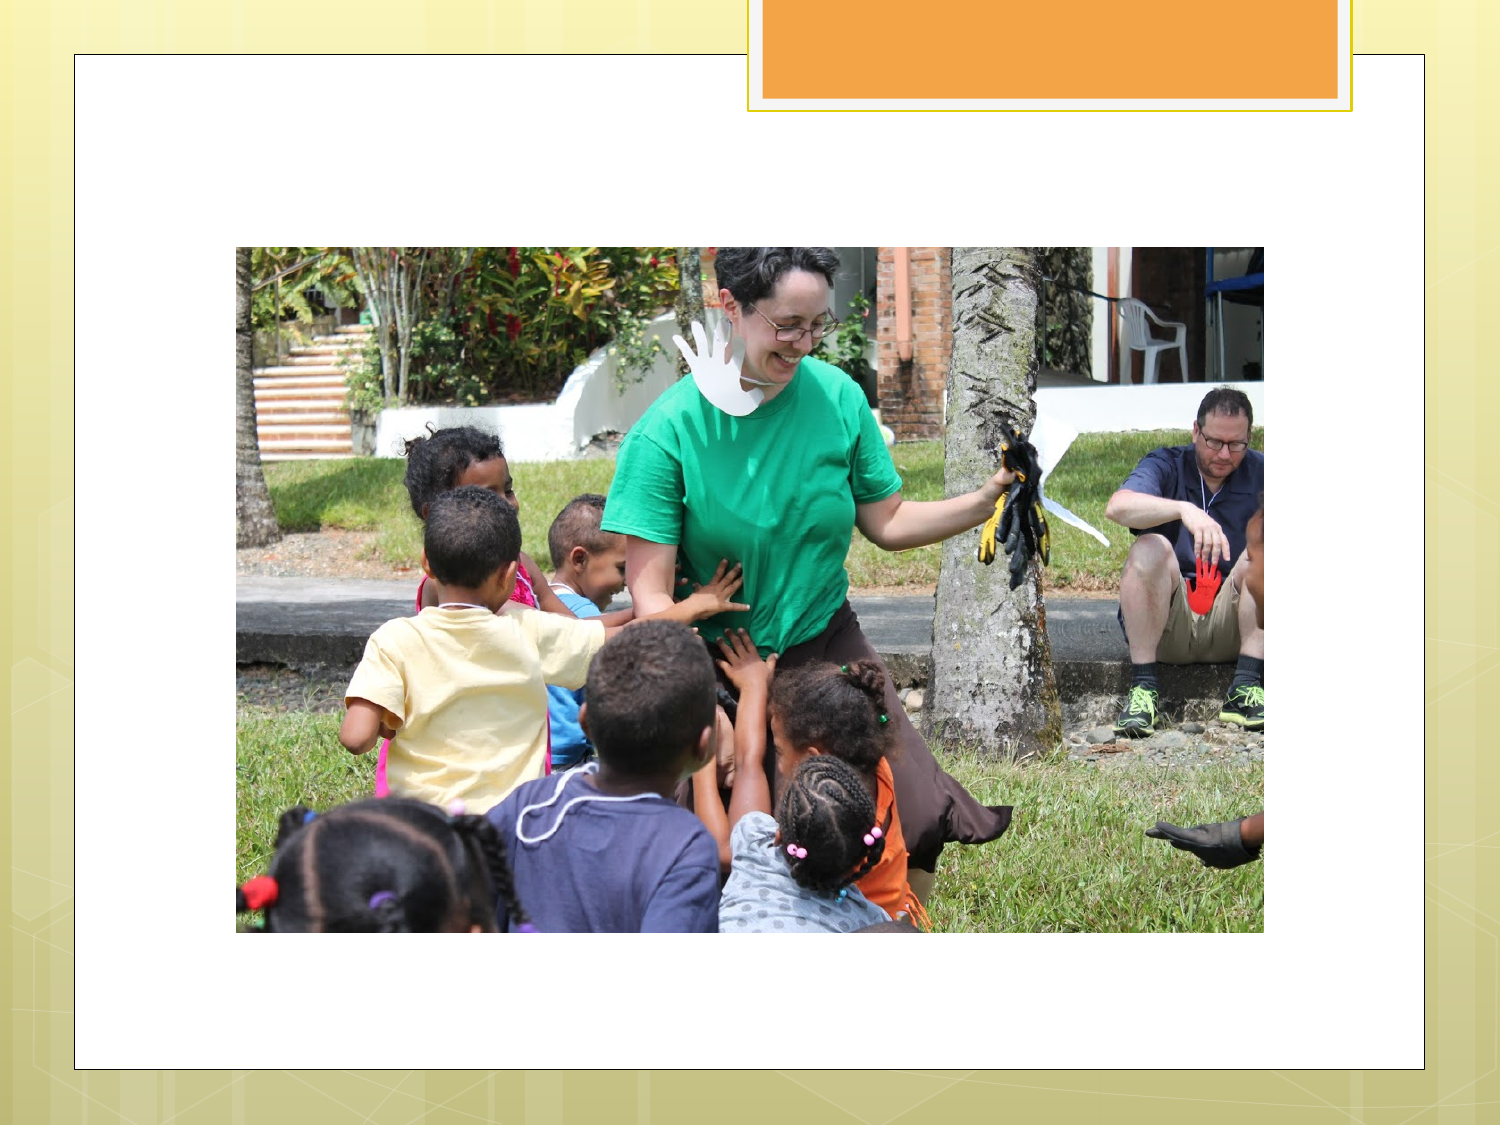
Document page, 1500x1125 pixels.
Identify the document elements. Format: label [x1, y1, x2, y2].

picture [235, 247, 1264, 933]
